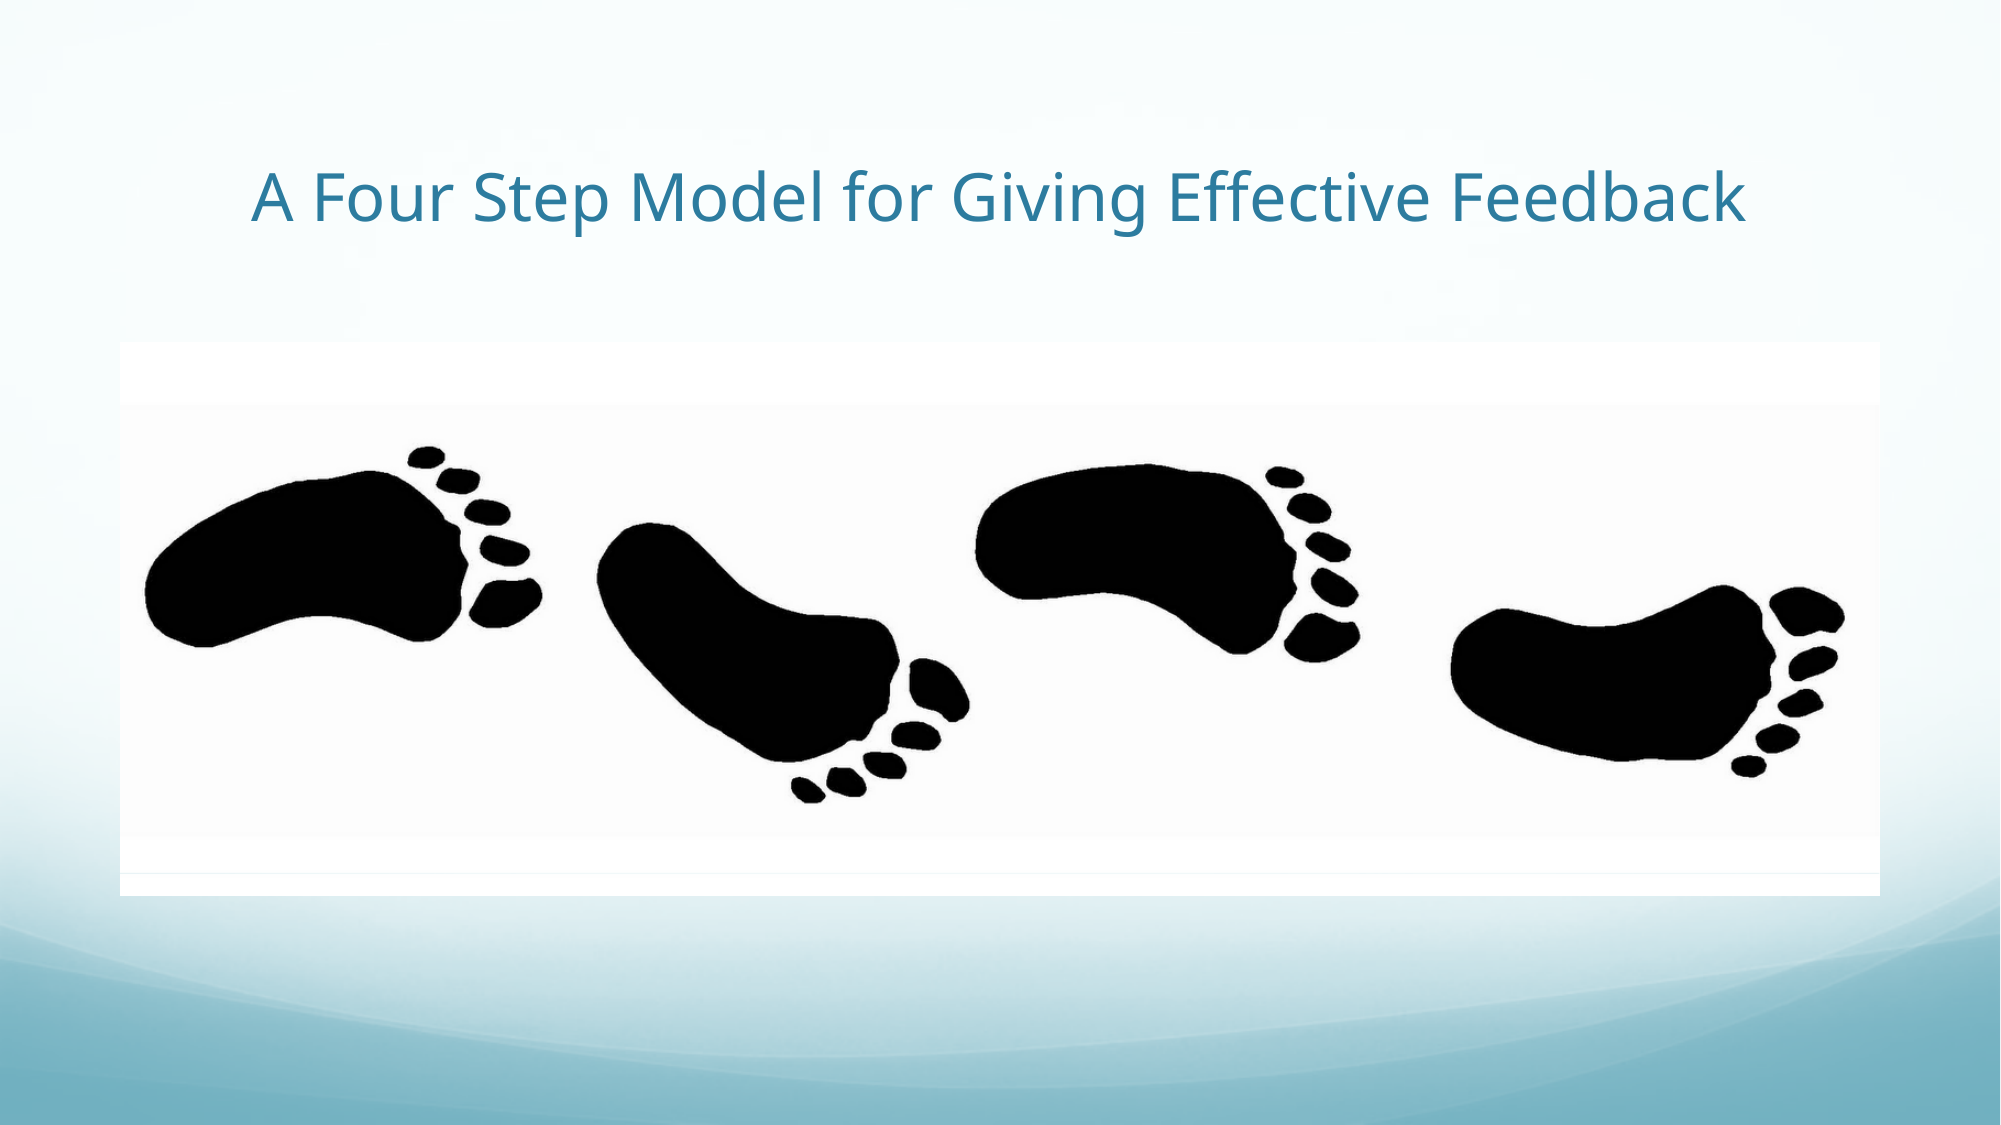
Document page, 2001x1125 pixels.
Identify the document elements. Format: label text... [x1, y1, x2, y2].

title A Four Step Model for Giving Effective Feedback [137, 129, 1863, 259]
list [119, 261, 1880, 976]
